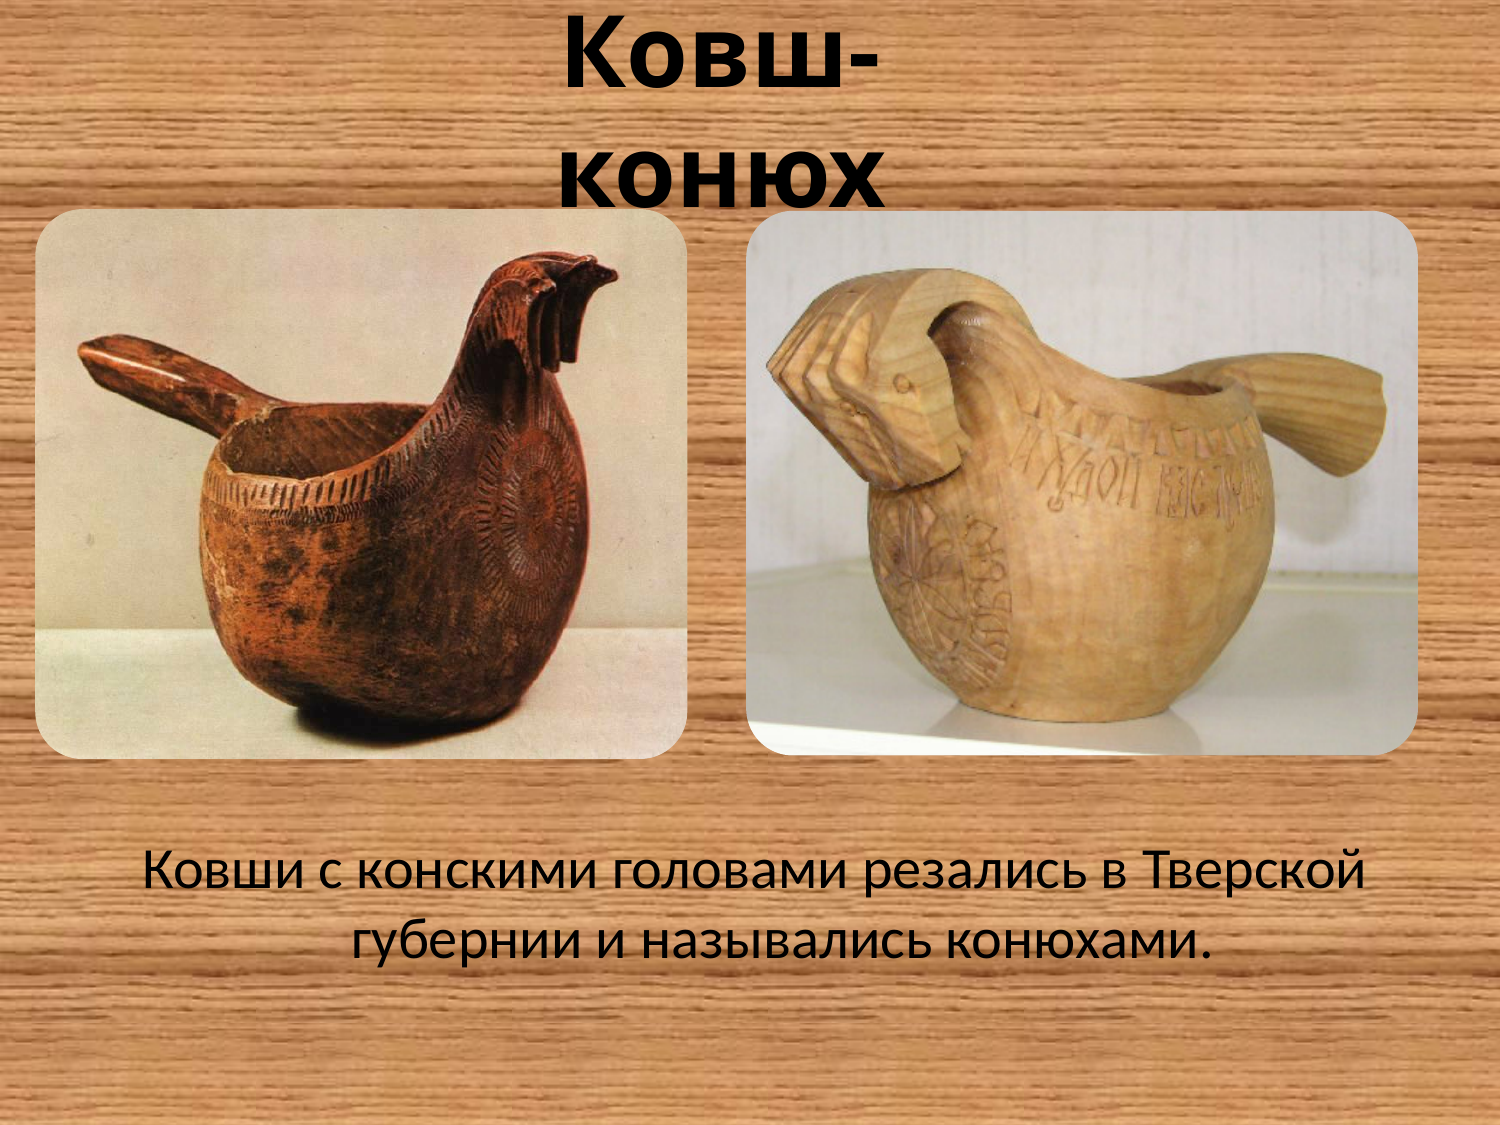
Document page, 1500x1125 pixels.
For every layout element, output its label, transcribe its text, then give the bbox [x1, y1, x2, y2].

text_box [34, 208, 1419, 760]
title Ковш-конюх [442, 54, 999, 161]
picture [0, 0, 1500, 1125]
list Ковши с конскими головами резались в Тверской губернии и назывались конюхами. [41, 822, 1469, 980]
